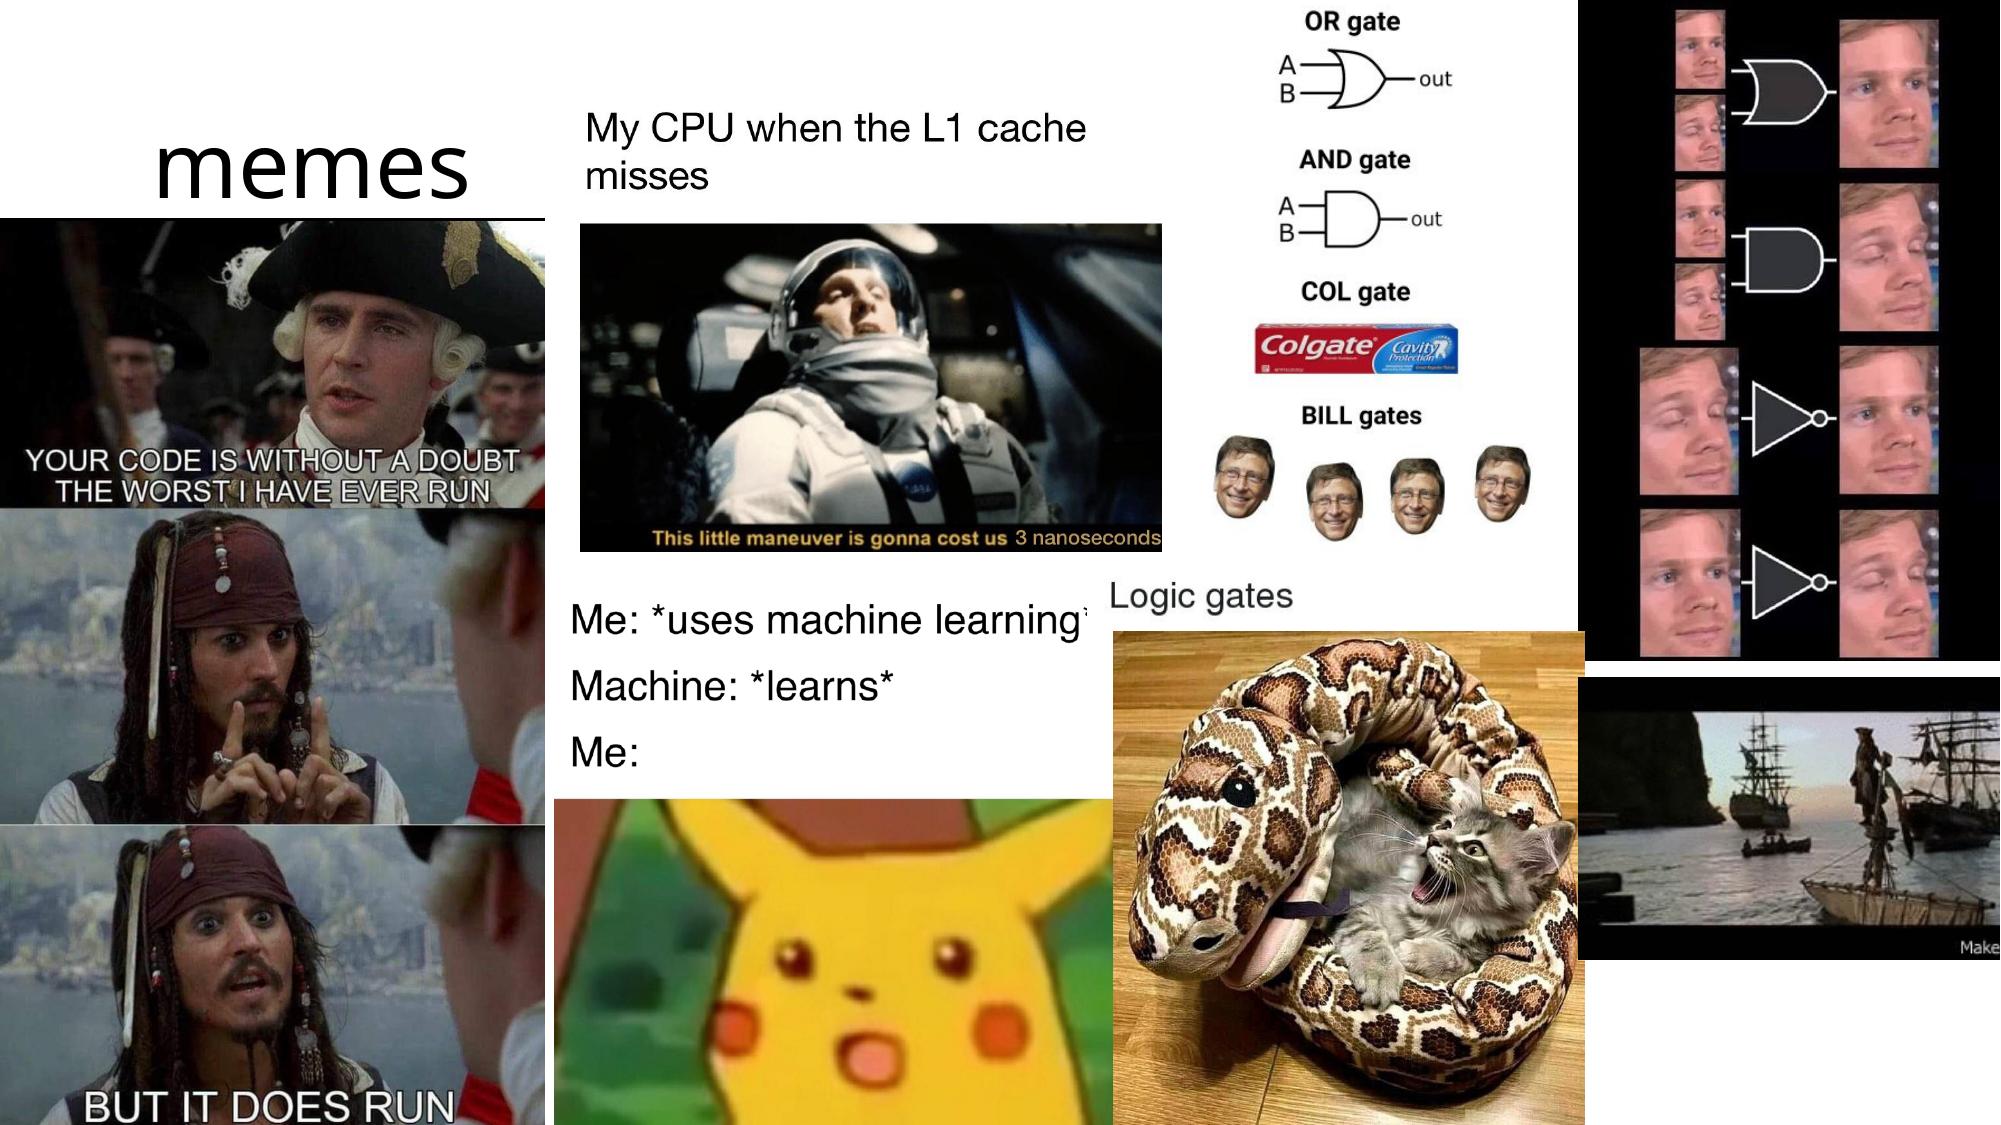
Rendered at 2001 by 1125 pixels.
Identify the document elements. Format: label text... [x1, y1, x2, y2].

title memes [137, 59, 1087, 278]
picture [0, 218, 545, 1125]
picture [554, 0, 2000, 1125]
